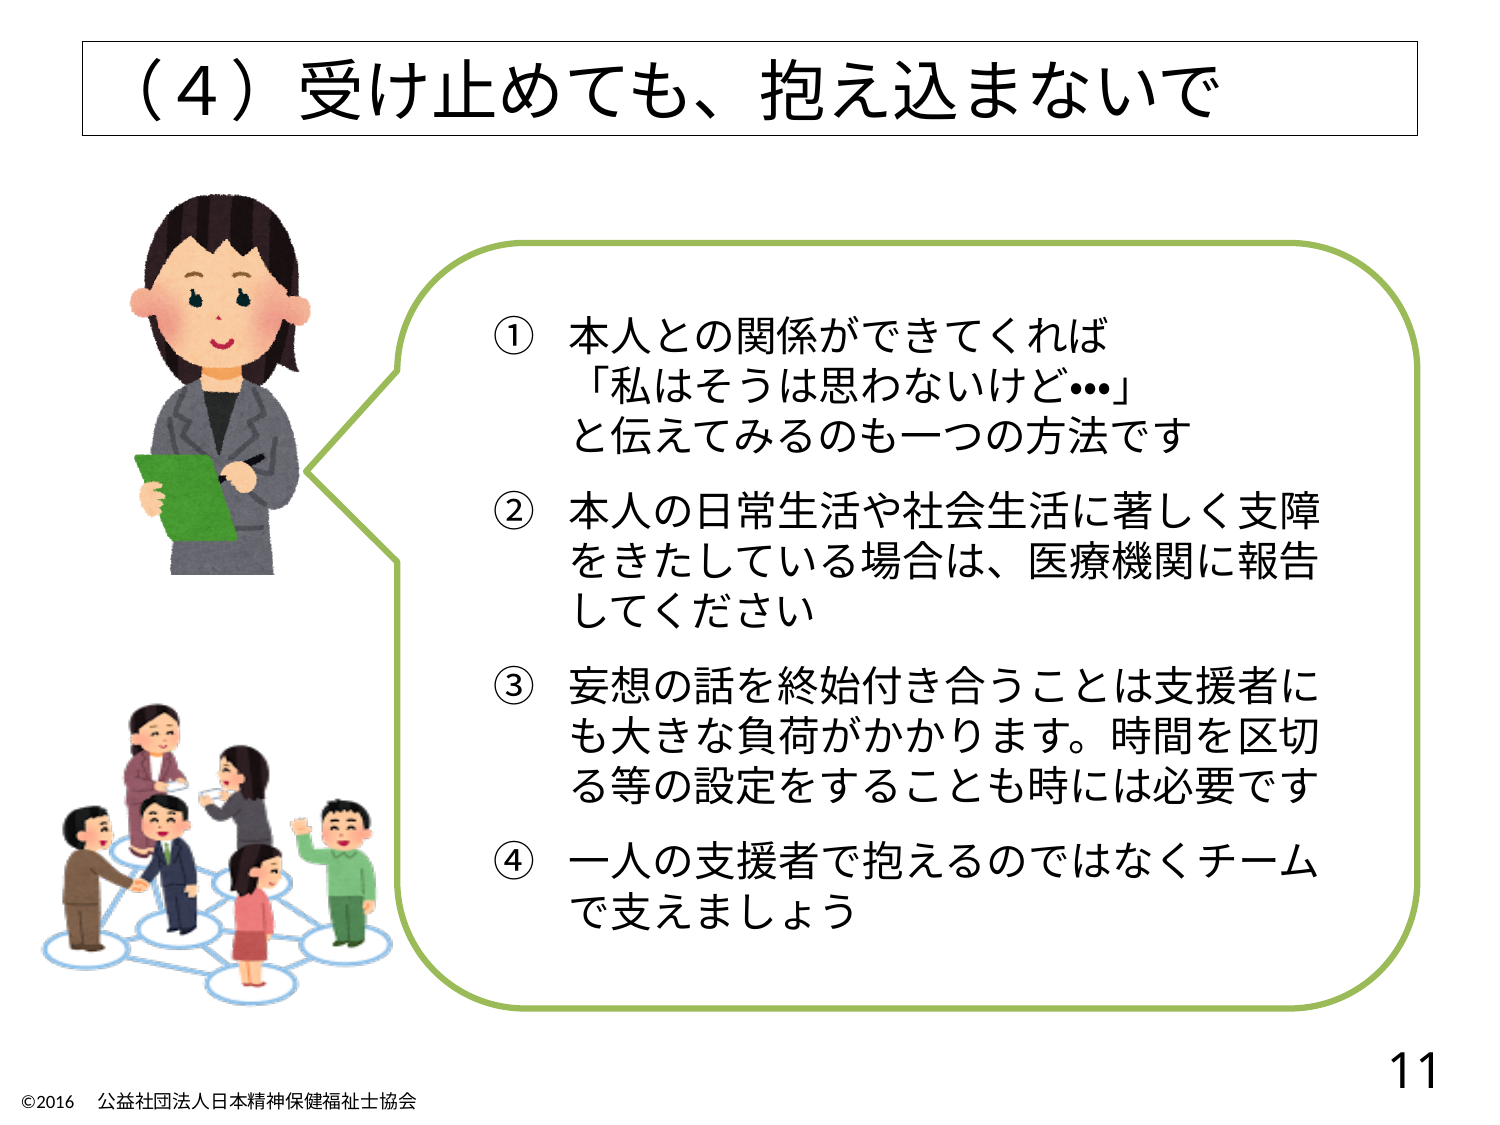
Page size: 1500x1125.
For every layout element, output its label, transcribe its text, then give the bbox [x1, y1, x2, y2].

text_box （４）受け止めても、抱え込まないで [82, 41, 1418, 136]
picture [111, 185, 325, 575]
slide_number 11 [1108, 1042, 1459, 1103]
text_box 本人との関係ができてくれば 「私はそうは思わないけど・・・」 と伝えてみるのも一つの方法です 本人の日常生活や社会生活に著しく支障をきたしている場合は、医療機関に報告してください 妄想の話を終始付き合うことは支援者にも大きな負荷がかかります。時間を区切る等の設定をすることも時には必要です 一人の支援者で抱えるのではなくチームで支えましょう [331, 240, 1420, 1011]
text_box ©2016 公益社団法人日本精神保健福祉士協会 [5, 1082, 443, 1120]
picture [27, 697, 410, 1009]
